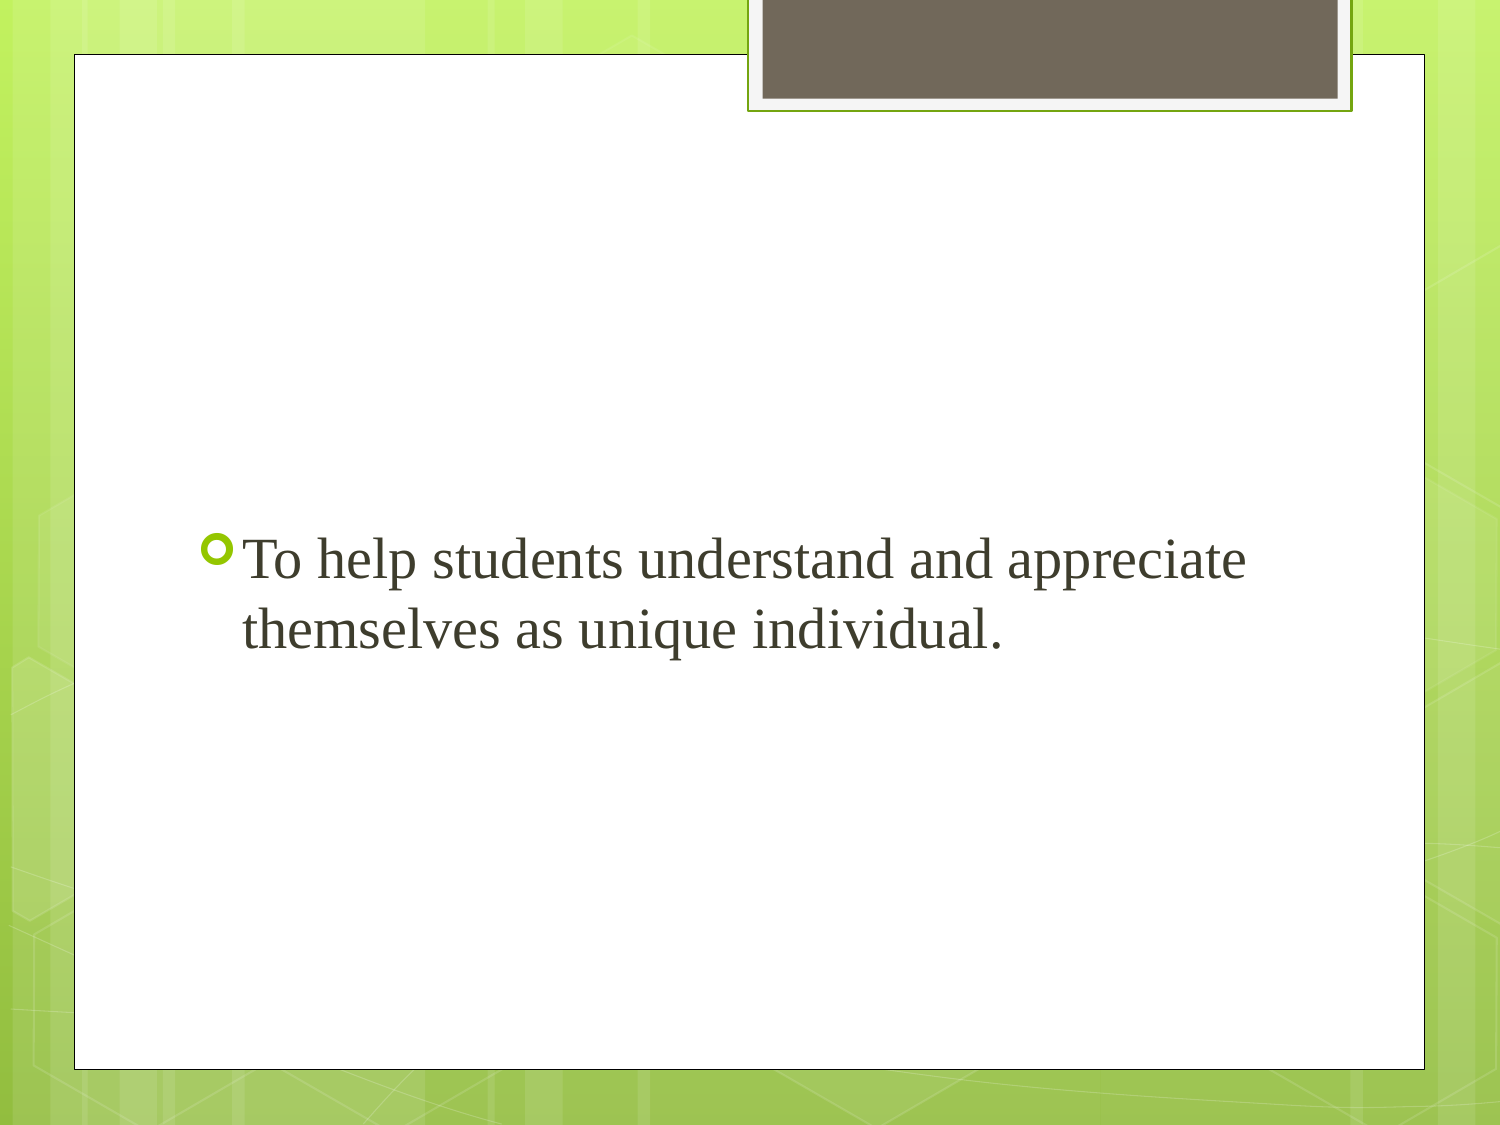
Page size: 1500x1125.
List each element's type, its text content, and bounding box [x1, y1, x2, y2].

list To help students understand and appreciate themselves as unique individual. [171, 512, 1283, 957]
